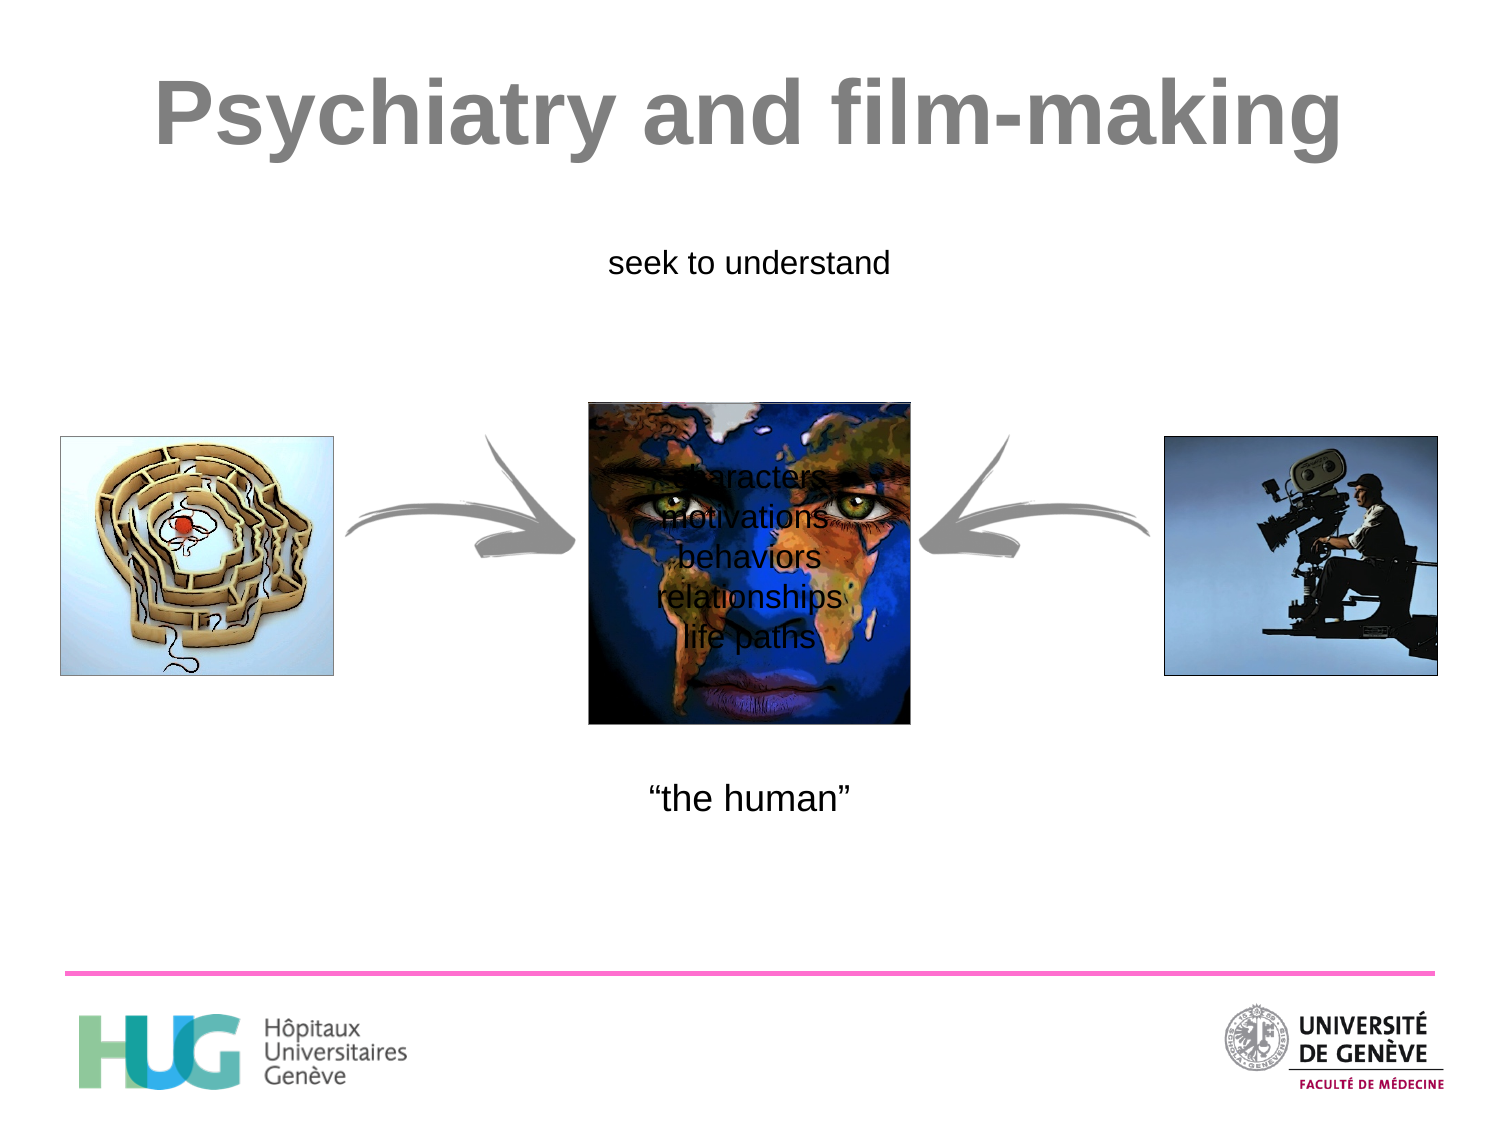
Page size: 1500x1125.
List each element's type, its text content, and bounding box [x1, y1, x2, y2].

text_box “the human” [641, 766, 859, 827]
picture [1163, 436, 1439, 676]
picture [936, 459, 1139, 603]
picture [59, 436, 335, 676]
picture [1215, 989, 1460, 1106]
picture [355, 459, 558, 603]
picture [79, 1014, 407, 1090]
text_box seek to understand [541, 233, 958, 289]
picture [588, 402, 911, 726]
text_box Psychiatry and film-making [138, 45, 1362, 170]
